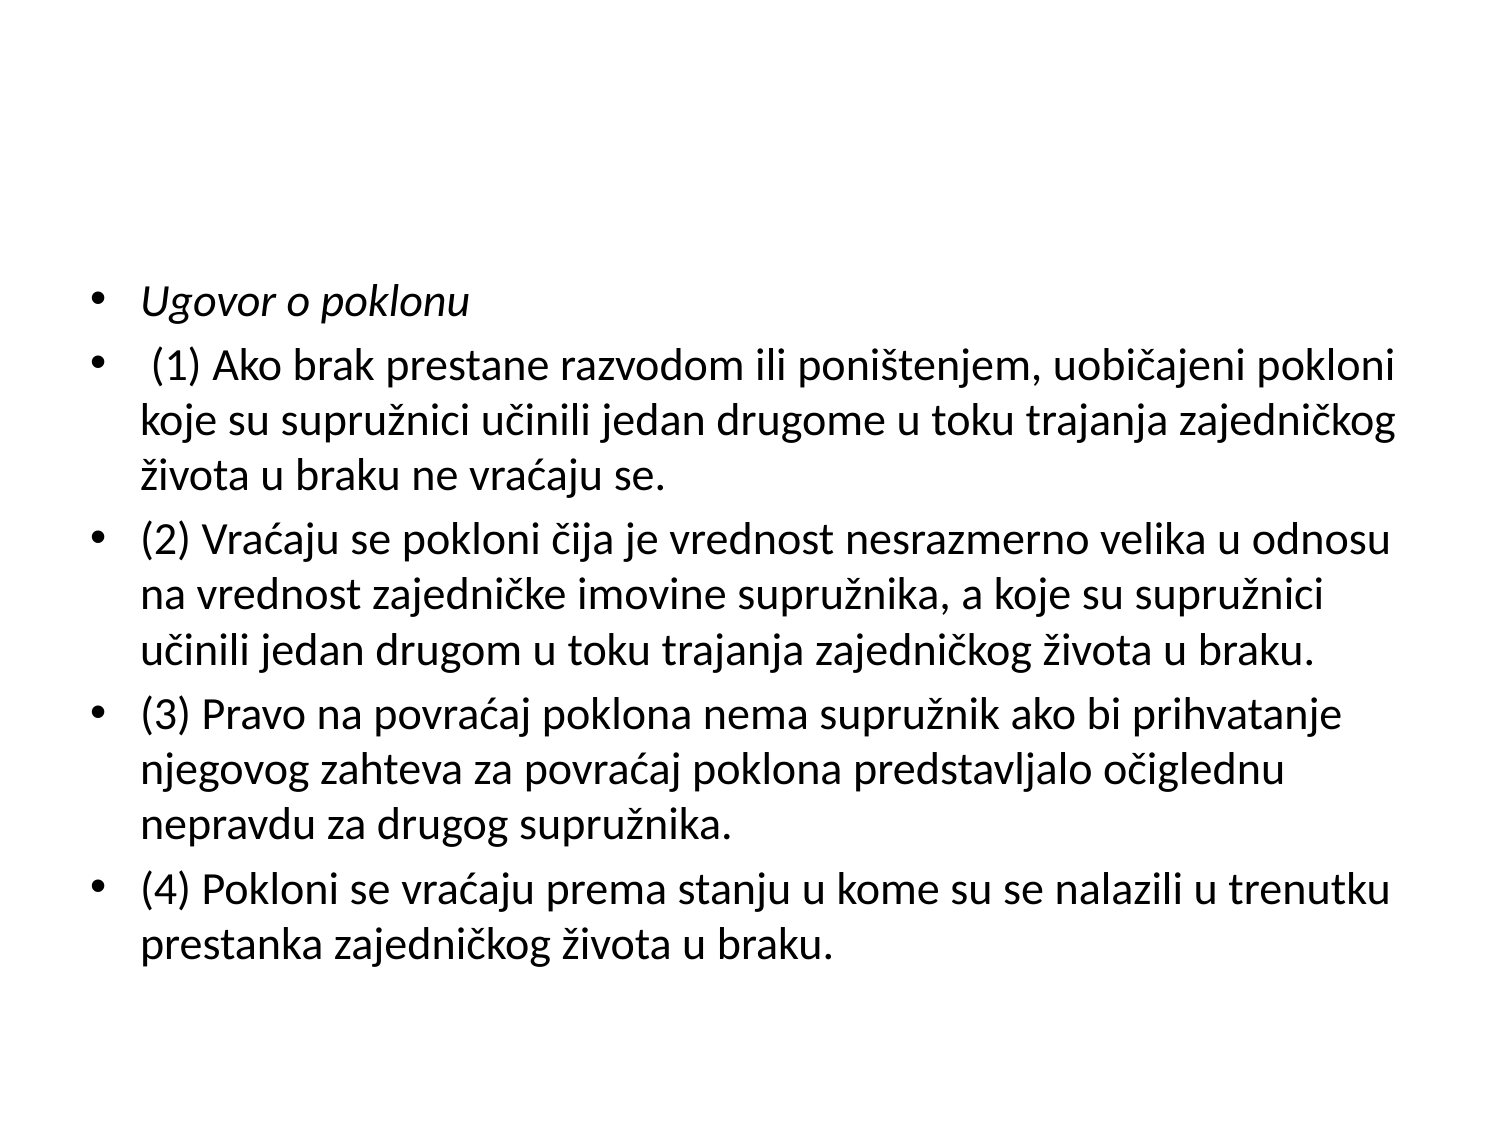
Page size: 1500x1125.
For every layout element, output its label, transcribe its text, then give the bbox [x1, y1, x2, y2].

list Ugovor o poklonu (1) Ako brak prestane razvodom ili poništenjem, uobičajeni pokloni koje su supružnici učinili jedan drugome u toku trajanja zajedničkog života u braku ne vraćaju se. (2) Vraćaju se pokloni čija je vrednost nesrazmerno velika u odnosu na vrednost zajedničke imovine supružnika, a koje su supružnici učinili jedan drugom u toku trajanja zajedničkog života u braku. (3) Pravo na povraćaj poklona nema supružnik ako bi prihvatanje njegovog zahteva za povraćaj poklona predstavljalo očiglednu nepravdu za drugog supružnika. (4) Pokloni se vraćaju prema stanju u kome su se nalazili u trenutku prestanka zajedničkog života u braku. [75, 262, 1425, 1005]
